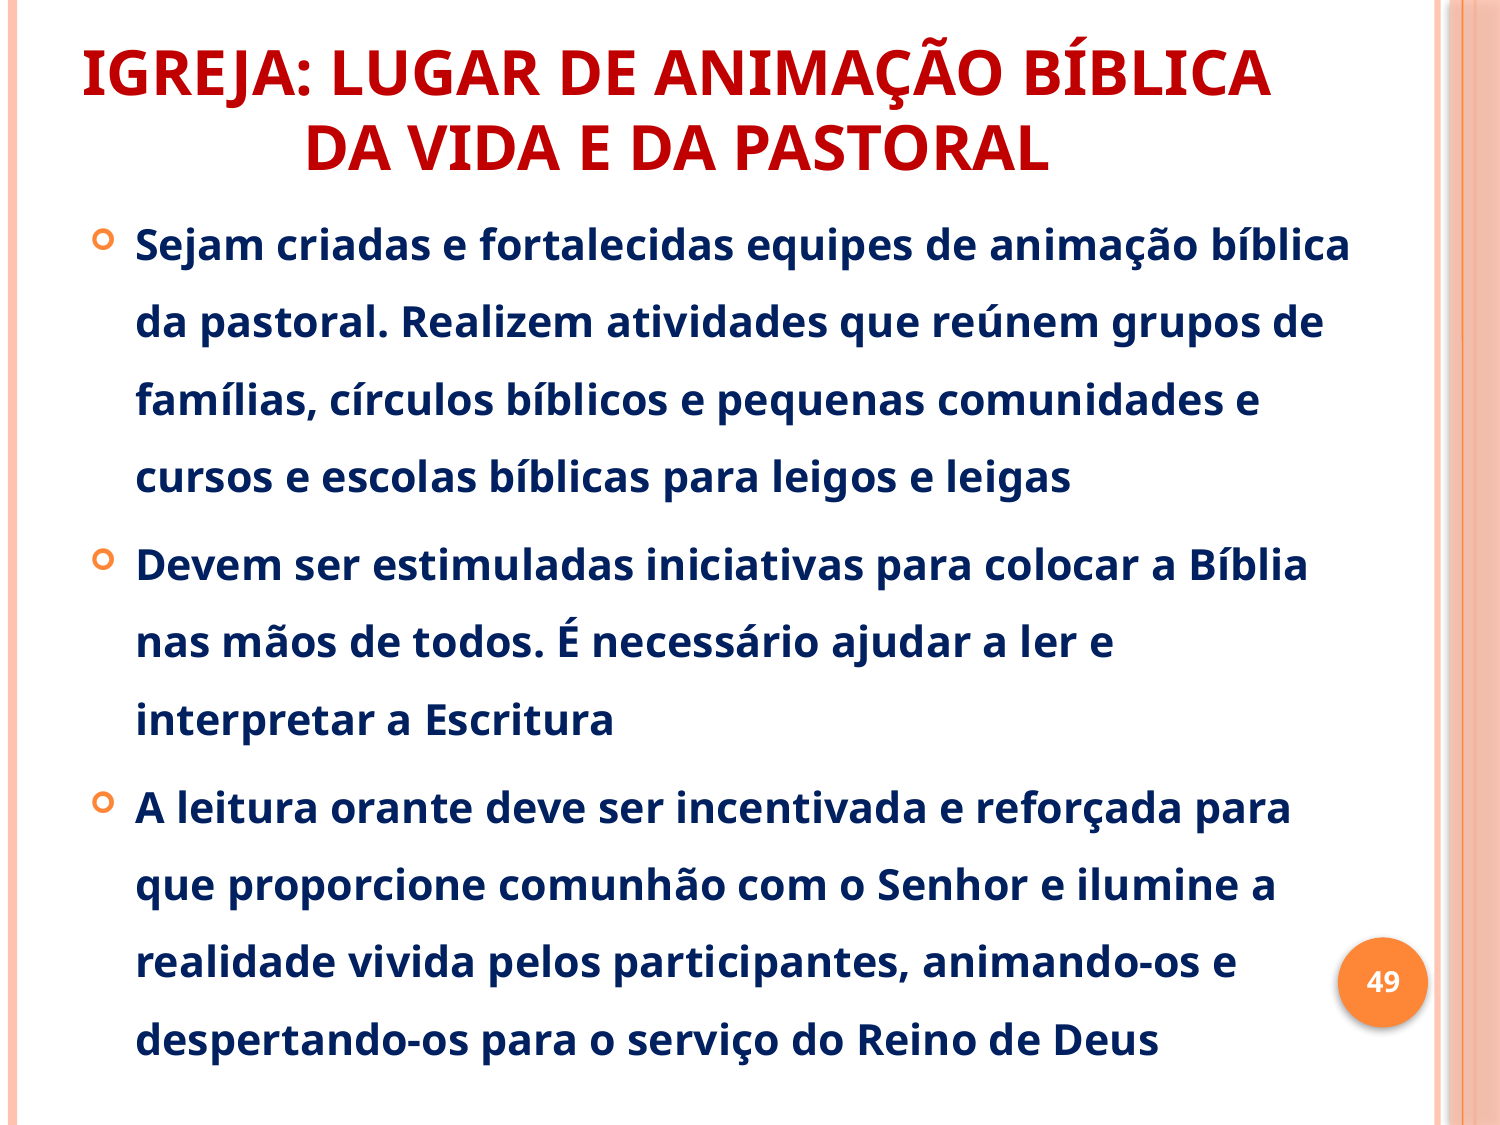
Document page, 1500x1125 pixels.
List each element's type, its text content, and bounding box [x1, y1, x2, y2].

slide_number 49 [1333, 940, 1434, 1027]
list Sejam criadas e fortalecidas equipes de animação bíblica da pastoral. Realizem atividades que reúnem grupos de famílias, círculos bíblicos e pequenas comunidades e cursos e escolas bíblicas para leigos e leigas Devem ser estimuladas iniciativas para colocar a Bíblia nas mãos de todos. É necessário ajudar a ler e interpretar a Escritura A leitura orante deve ser incentivada e reforçada para que proporcione comunhão com o Senhor e ilumine a realidade vivida pelos participantes, animando-os e despertando-os para o serviço do Reino de Deus [75, 184, 1376, 1094]
title IGREJA: LUGAR DE ANIMAÇÃO BÍBLICA DA VIDA E DA PASTORAL [64, 2, 1290, 190]
